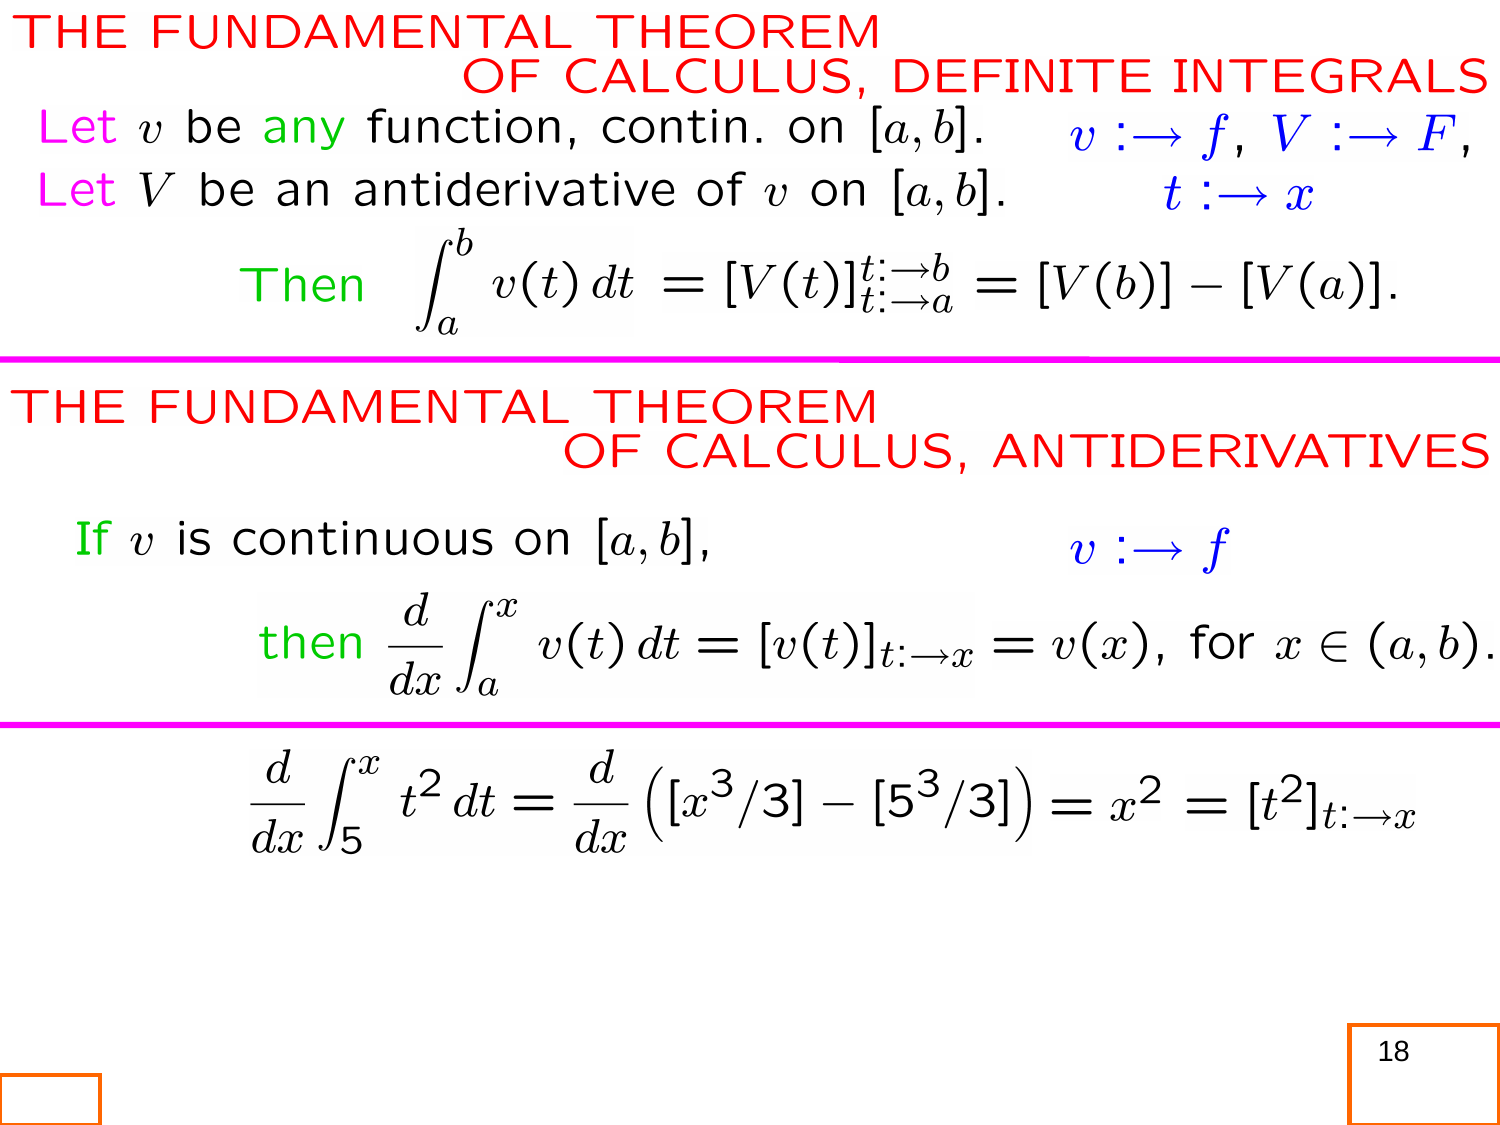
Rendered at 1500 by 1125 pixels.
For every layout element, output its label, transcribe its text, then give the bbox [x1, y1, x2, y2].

picture [1184, 774, 1416, 831]
slide_number 18 [1074, 1024, 1425, 1103]
text_box [1349, 1025, 1500, 1125]
text_box [0, 1074, 100, 1125]
picture [40, 105, 983, 155]
picture [1068, 525, 1231, 575]
picture [238, 265, 362, 302]
picture [974, 261, 1397, 310]
picture [662, 252, 953, 313]
picture [1049, 774, 1161, 821]
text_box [9, 387, 1489, 476]
picture [415, 226, 634, 337]
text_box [1068, 112, 1470, 210]
picture [38, 168, 1005, 217]
picture [249, 749, 1032, 856]
picture [257, 591, 975, 698]
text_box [12, 12, 1489, 101]
picture [74, 517, 708, 566]
picture [992, 621, 1494, 670]
